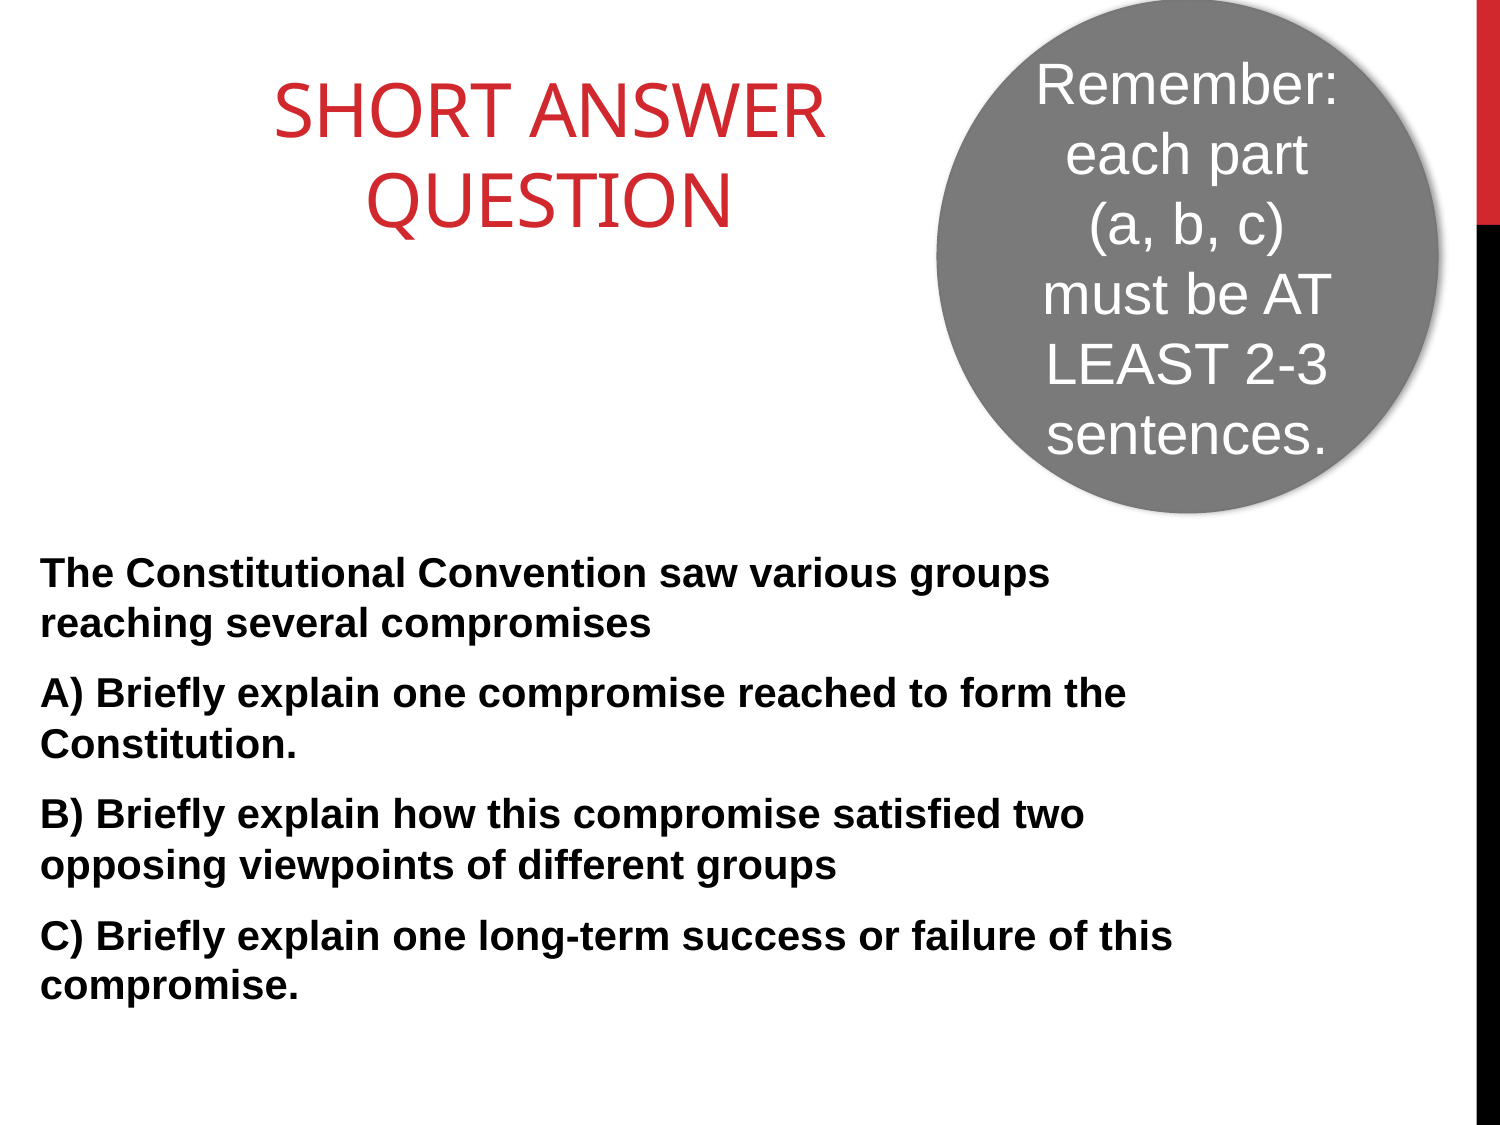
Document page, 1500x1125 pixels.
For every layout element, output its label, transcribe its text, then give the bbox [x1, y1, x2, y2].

text_box Remember: each part (a, b, c) must be AT LEAST 2-3 sentences. [936, 0, 1439, 514]
list The Constitutional Convention saw various groups reaching several compromises A) Briefly explain one compromise reached to form the Constitution. B) Briefly explain how this compromise satisfied two opposing viewpoints of different groups C) Briefly explain one long-term success or failure of this compromise. [24, 324, 1225, 1091]
title Short Answer Question [75, 25, 1025, 250]
